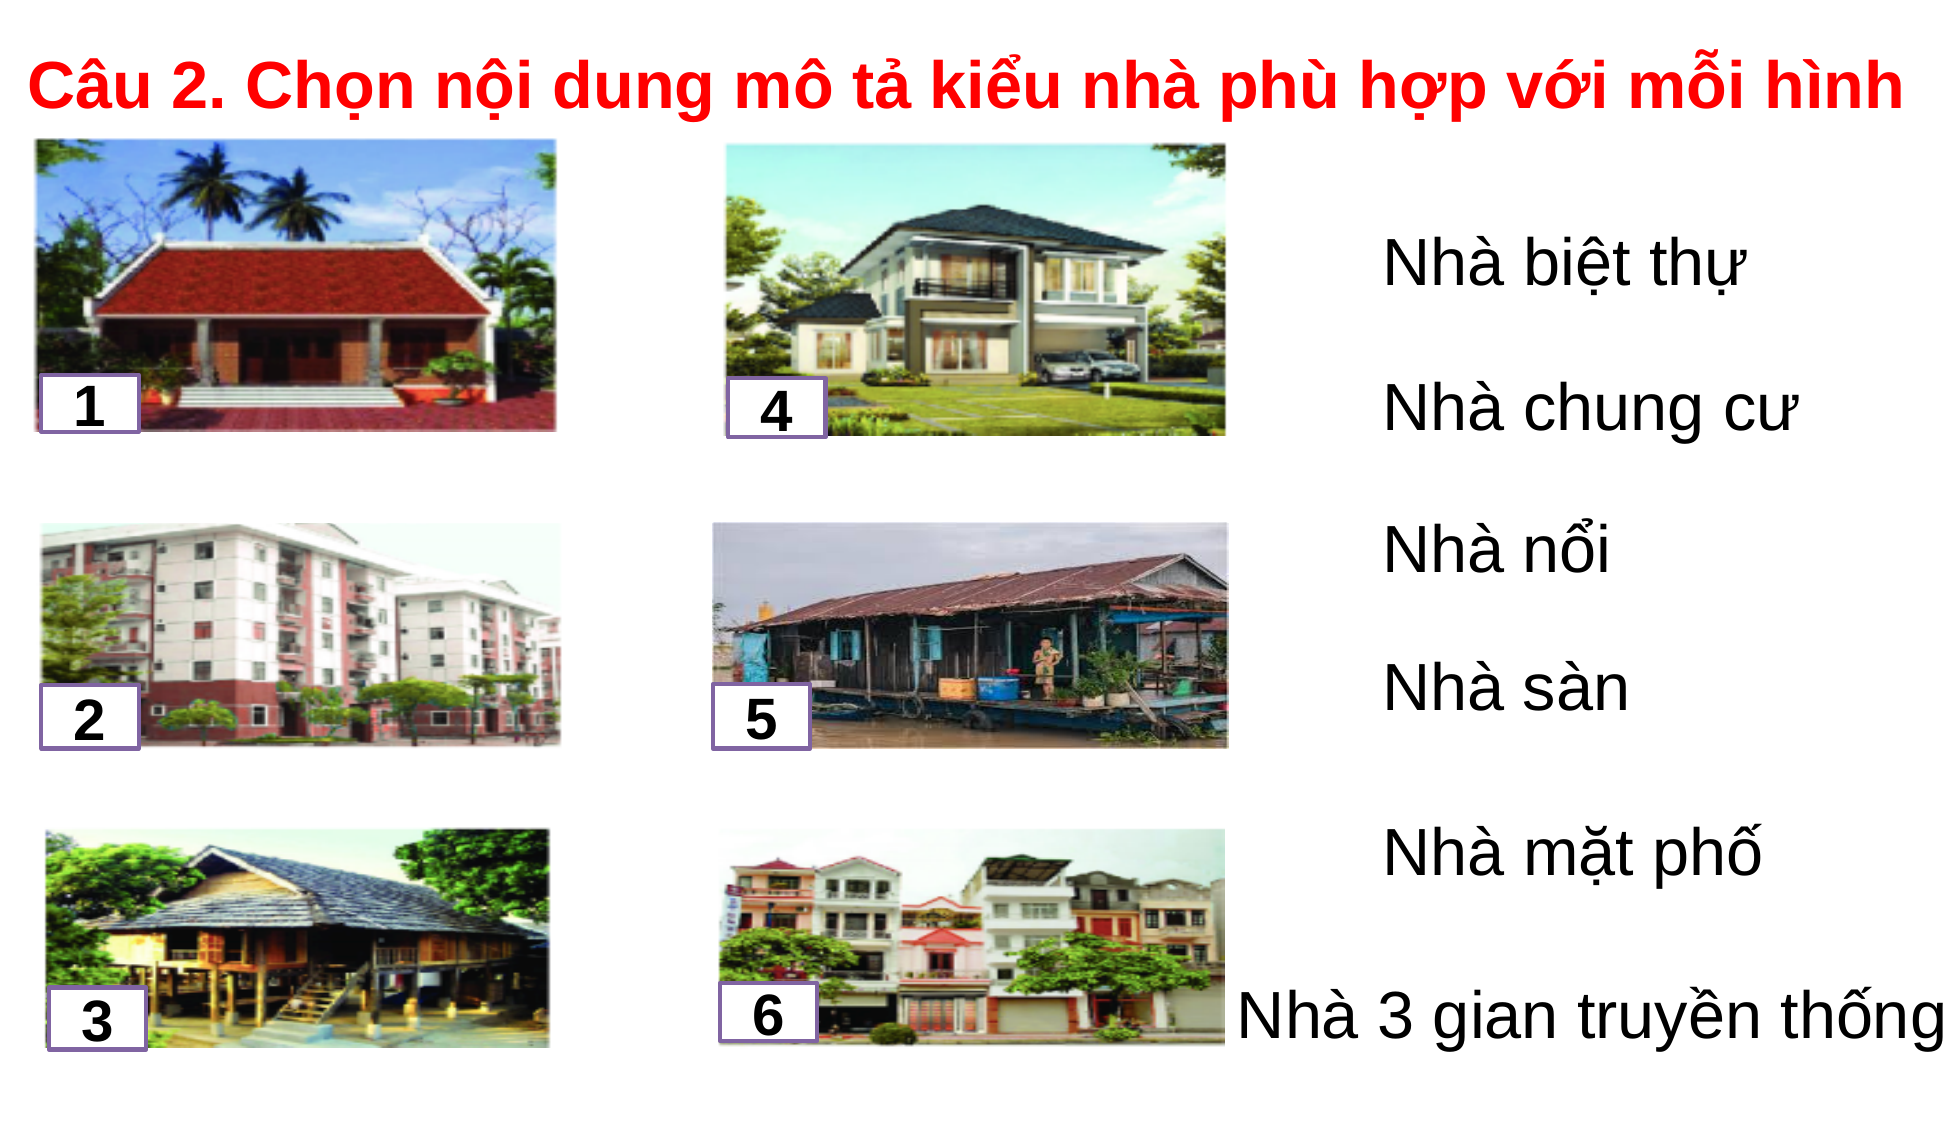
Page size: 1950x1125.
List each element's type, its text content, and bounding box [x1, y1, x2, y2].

text_box Nhà biệt thự [1367, 211, 1765, 306]
text_box Nhà mặt phố [1368, 801, 1779, 897]
picture [29, 823, 556, 1048]
picture [27, 138, 560, 433]
picture [712, 826, 1226, 1051]
text_box Nhà nổi [1367, 498, 1627, 594]
picture [29, 523, 567, 750]
text_box Nhà chung cư [1368, 356, 1817, 452]
picture [721, 137, 1234, 436]
picture [712, 522, 1229, 749]
text_box Câu 2. Chọn nội dung mô tả kiểu nhà phù hợp với mỗi hình [12, 34, 1922, 129]
text_box Nhà sàn [1367, 636, 1646, 732]
text_box Nhà 3 gian truyền thống [1225, 964, 1950, 1059]
